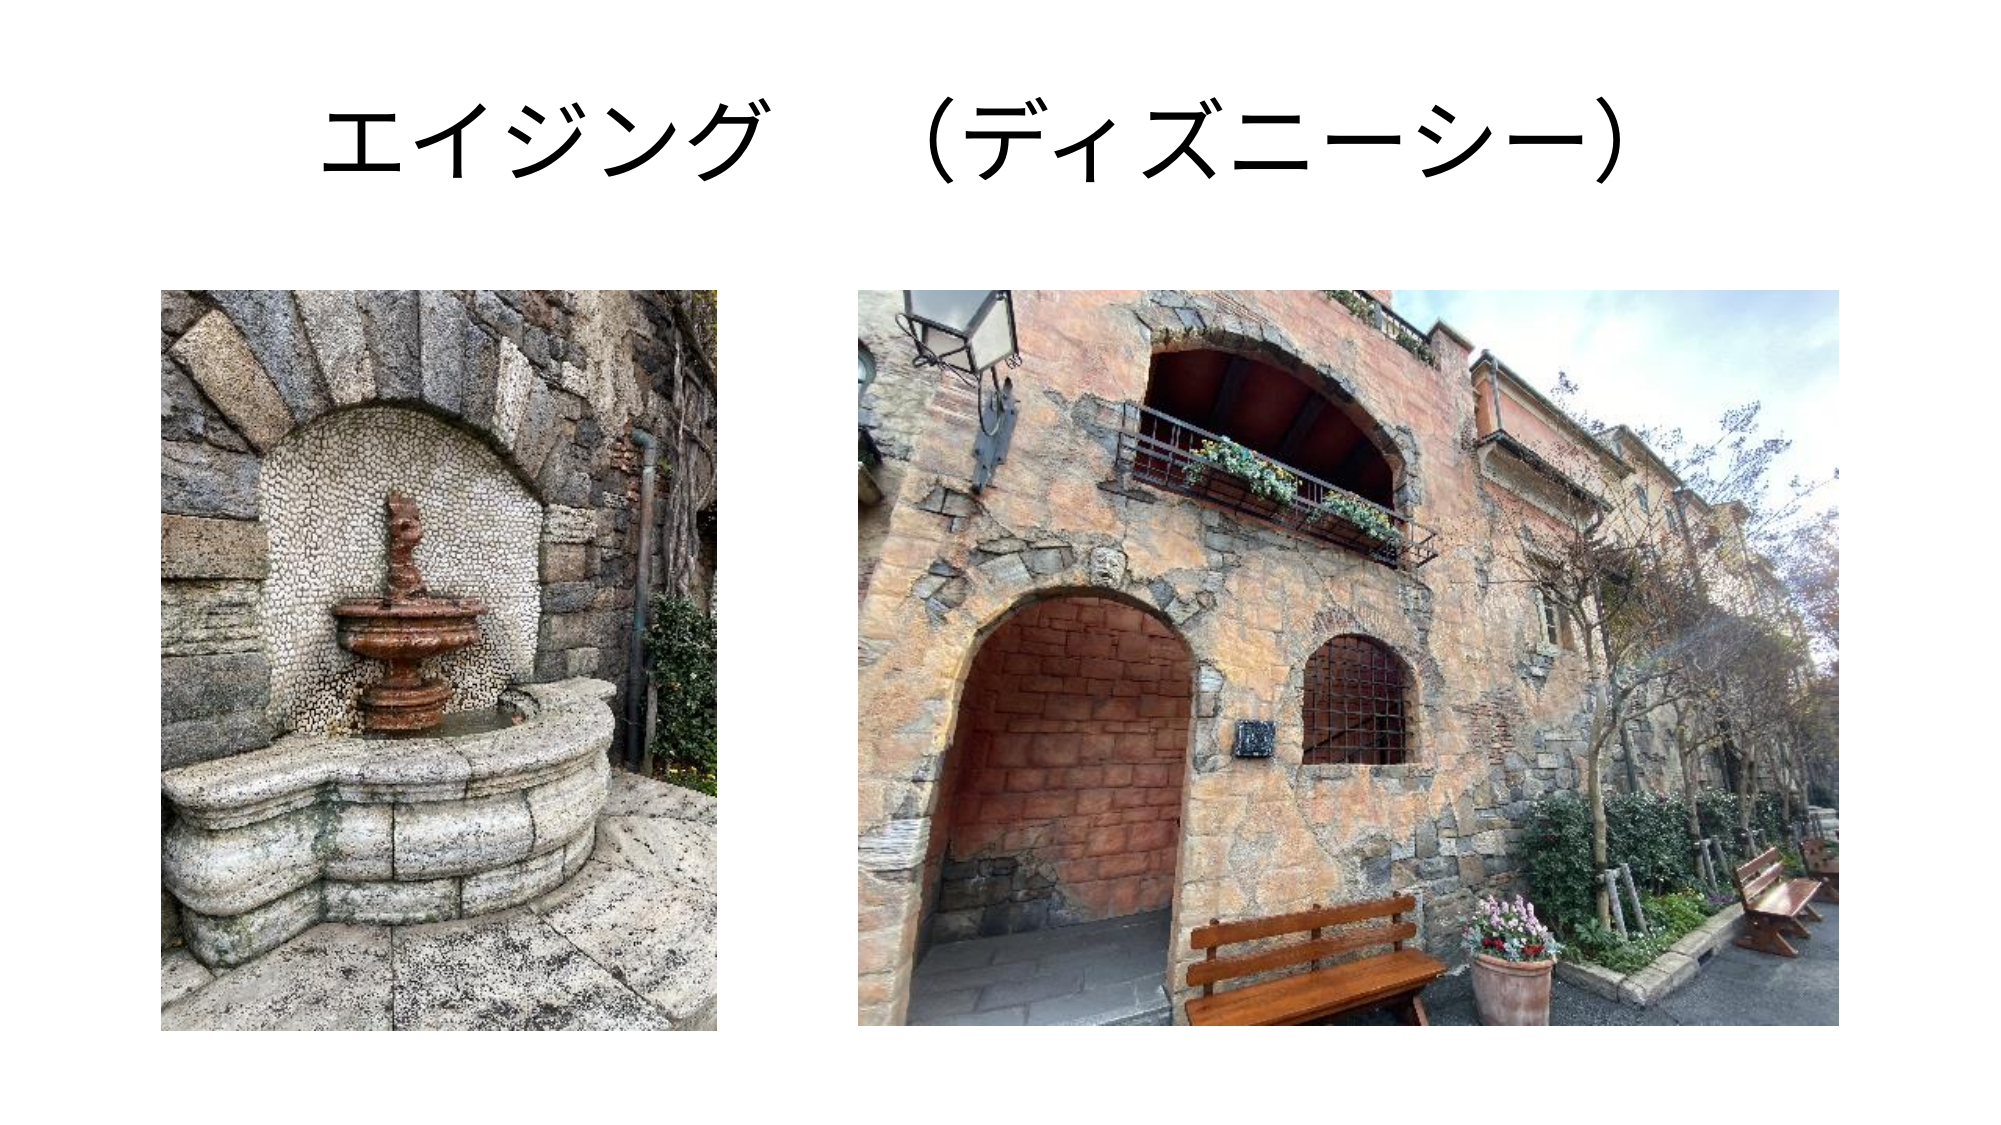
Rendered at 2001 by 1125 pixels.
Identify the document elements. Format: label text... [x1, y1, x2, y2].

title エイジング （ディズニーシー） [99, 44, 1901, 233]
picture [857, 290, 1839, 1027]
picture [161, 290, 717, 1032]
